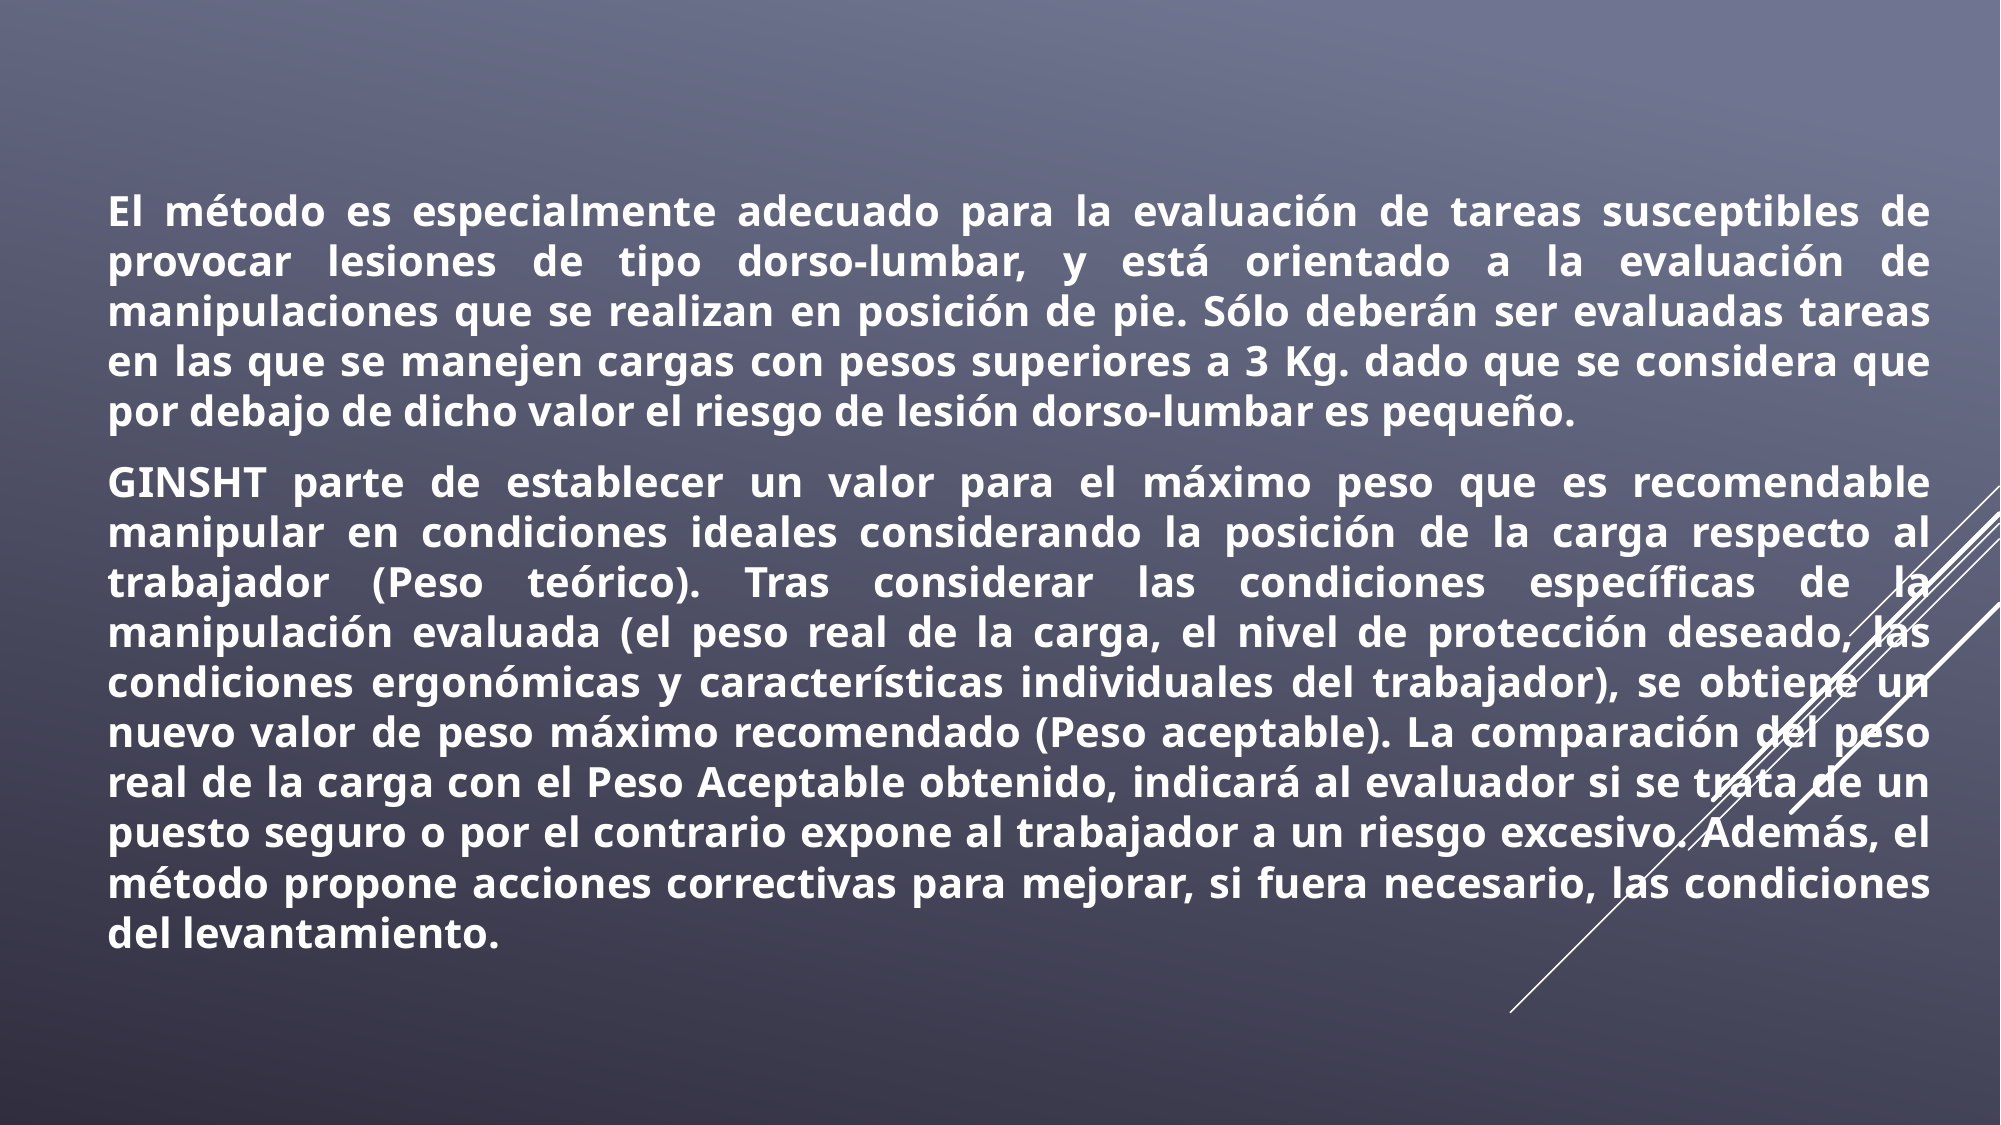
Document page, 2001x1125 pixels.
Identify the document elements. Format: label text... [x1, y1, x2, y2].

list El método es especialmente adecuado para la evaluación de tareas susceptibles de provocar lesiones de tipo dorso-lumbar, y está orientado a la evaluación de manipulaciones que se realizan en posición de pie. Sólo deberán ser evaluadas tareas en las que se manejen cargas con pesos superiores a 3 Kg. dado que se considera que por debajo de dicho valor el riesgo de lesión dorso-lumbar es pequeño. GINSHT parte de establecer un valor para el máximo peso que es recomendable manipular en condiciones ideales considerando la posición de la carga respecto al trabajador (Peso teórico). Tras considerar las condiciones específicas de la manipulación evaluada (el peso real de la carga, el nivel de protección deseado, las condiciones ergonómicas y características individuales del trabajador), se obtiene un nuevo valor de peso máximo recomendado (Peso aceptable). La comparación del peso real de la carga con el Peso Aceptable obtenido, indicará al evaluador si se trata de un puesto seguro o por el contrario expone al trabajador a un riesgo excesivo. Además, el método propone acciones correctivas para mejorar, si fuera necesario, las condiciones del levantamiento. [92, 59, 1948, 1082]
